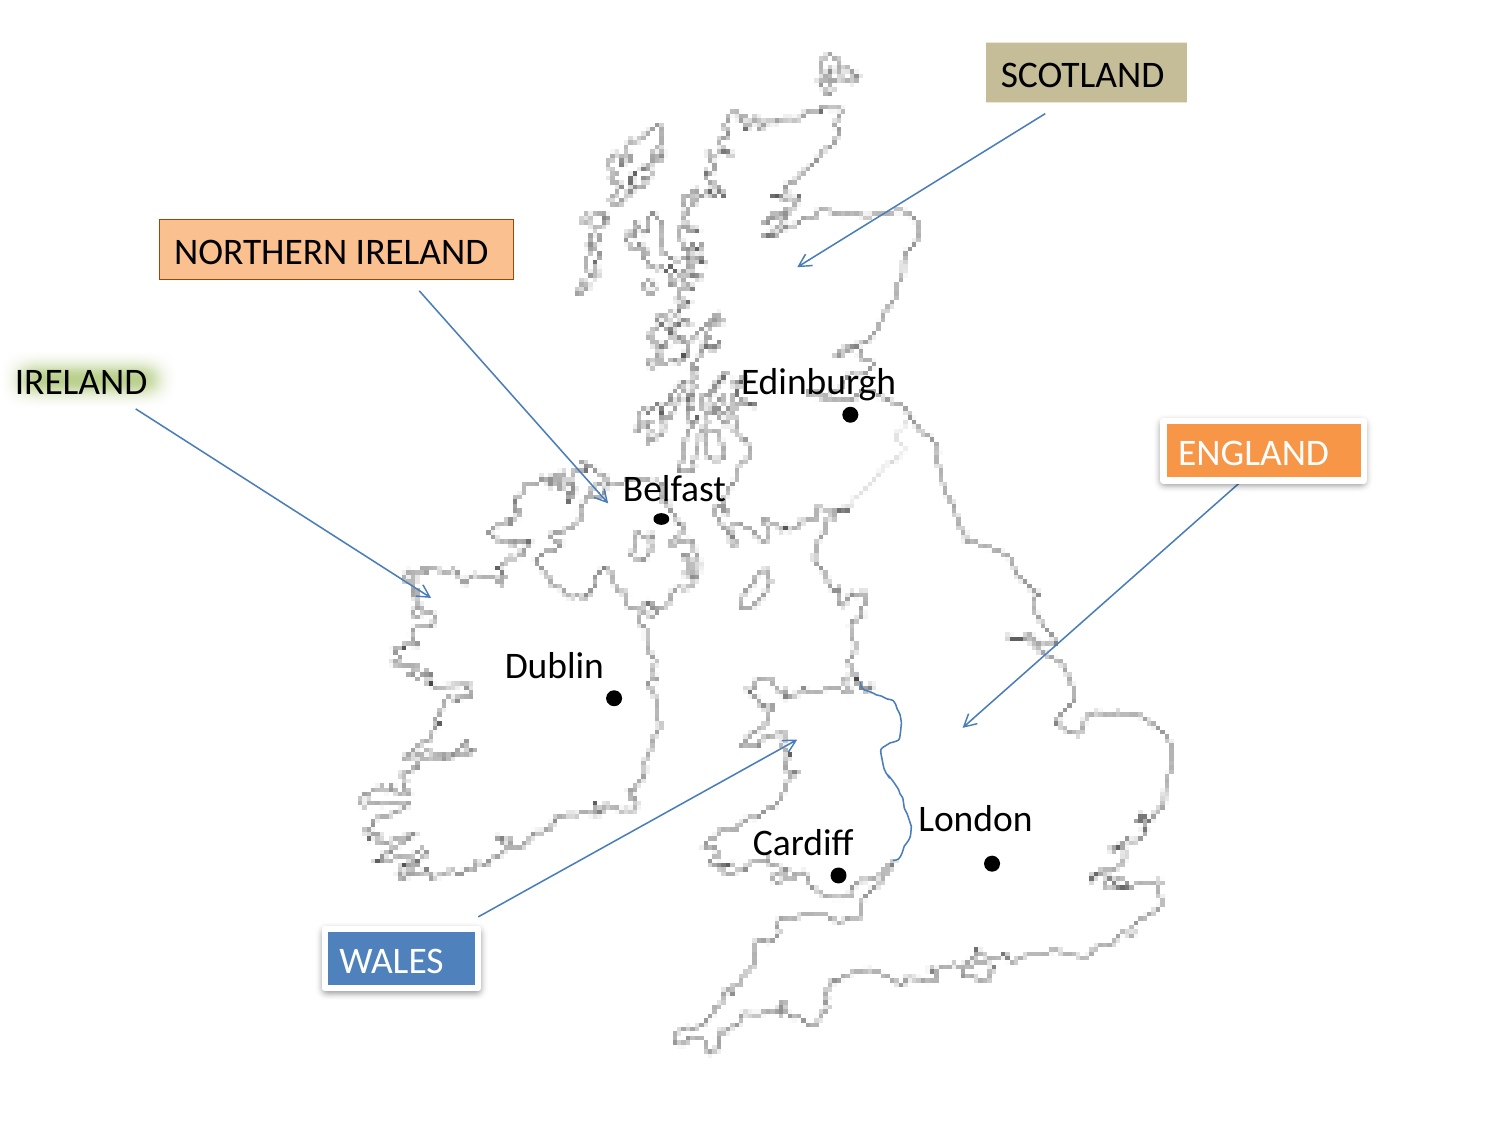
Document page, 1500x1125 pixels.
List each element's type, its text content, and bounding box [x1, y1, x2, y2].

picture [336, 0, 1214, 1125]
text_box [135, 408, 432, 599]
text_box NORTHERN IRELAND [159, 219, 331, 280]
text_box ENGLAND [1219, 418, 1367, 484]
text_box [796, 113, 1046, 268]
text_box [962, 455, 1270, 729]
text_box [478, 739, 798, 917]
text_box WALES [322, 926, 331, 991]
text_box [418, 290, 609, 504]
